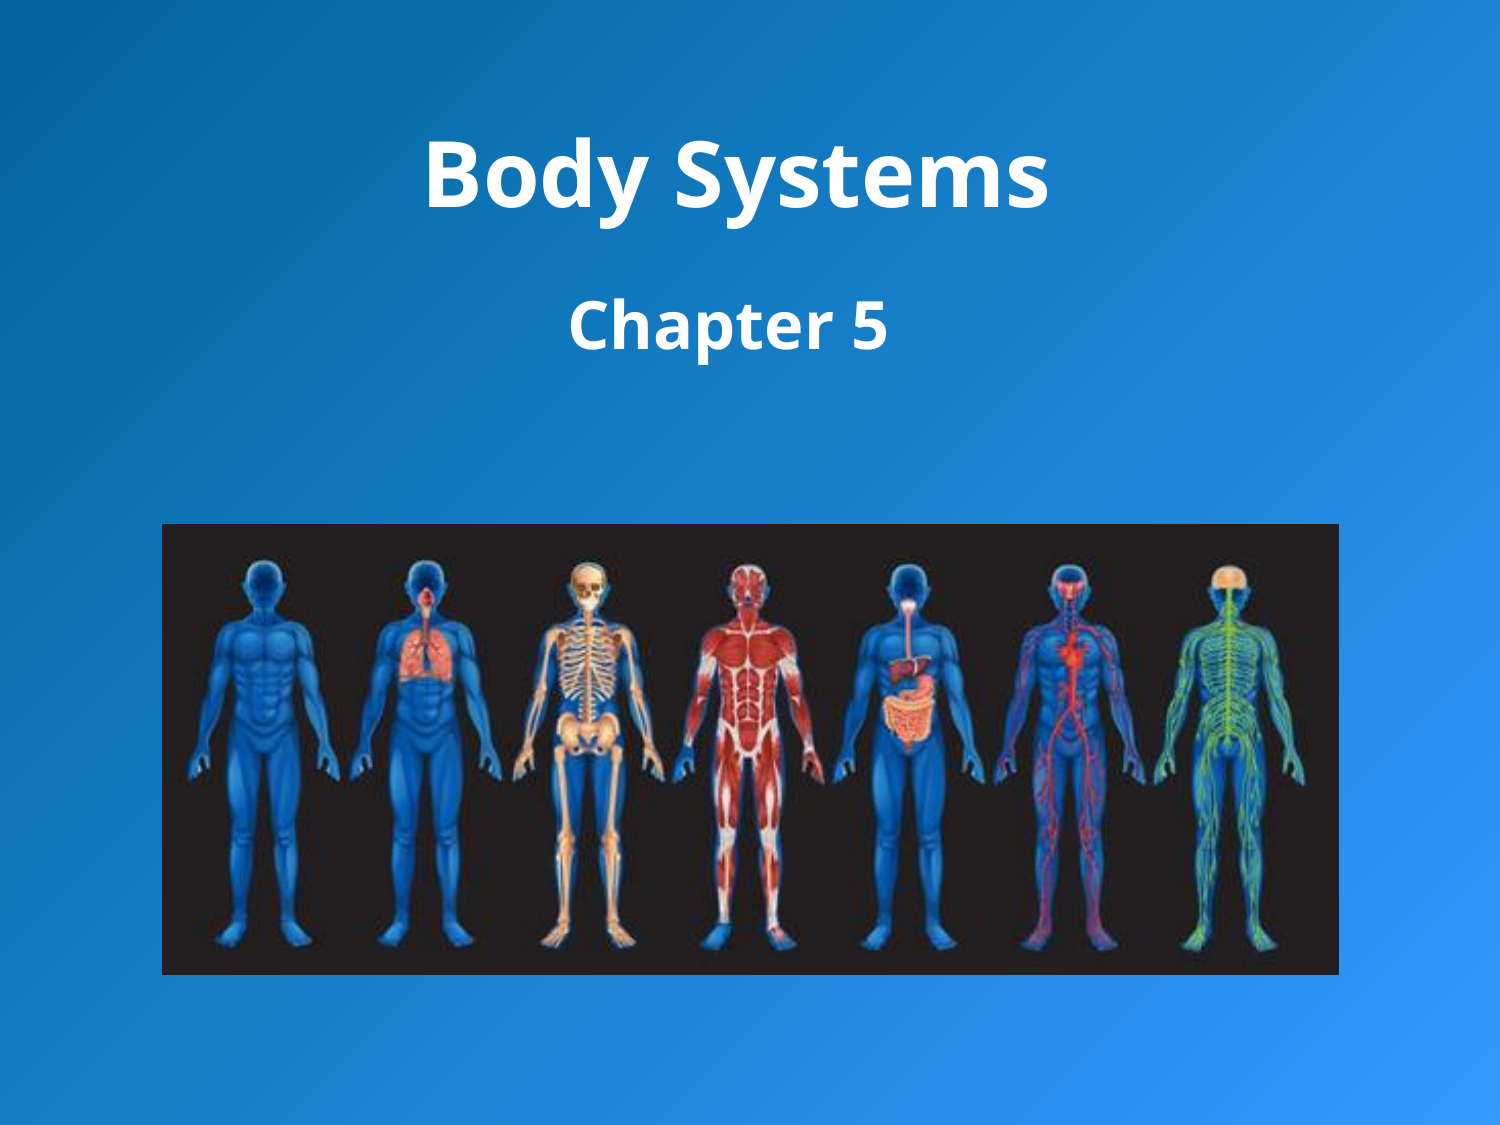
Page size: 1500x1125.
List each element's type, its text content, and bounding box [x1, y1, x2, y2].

title Body Systems [99, 50, 1375, 292]
picture [162, 524, 1339, 976]
subtitle Chapter 5 [212, 275, 1263, 419]
